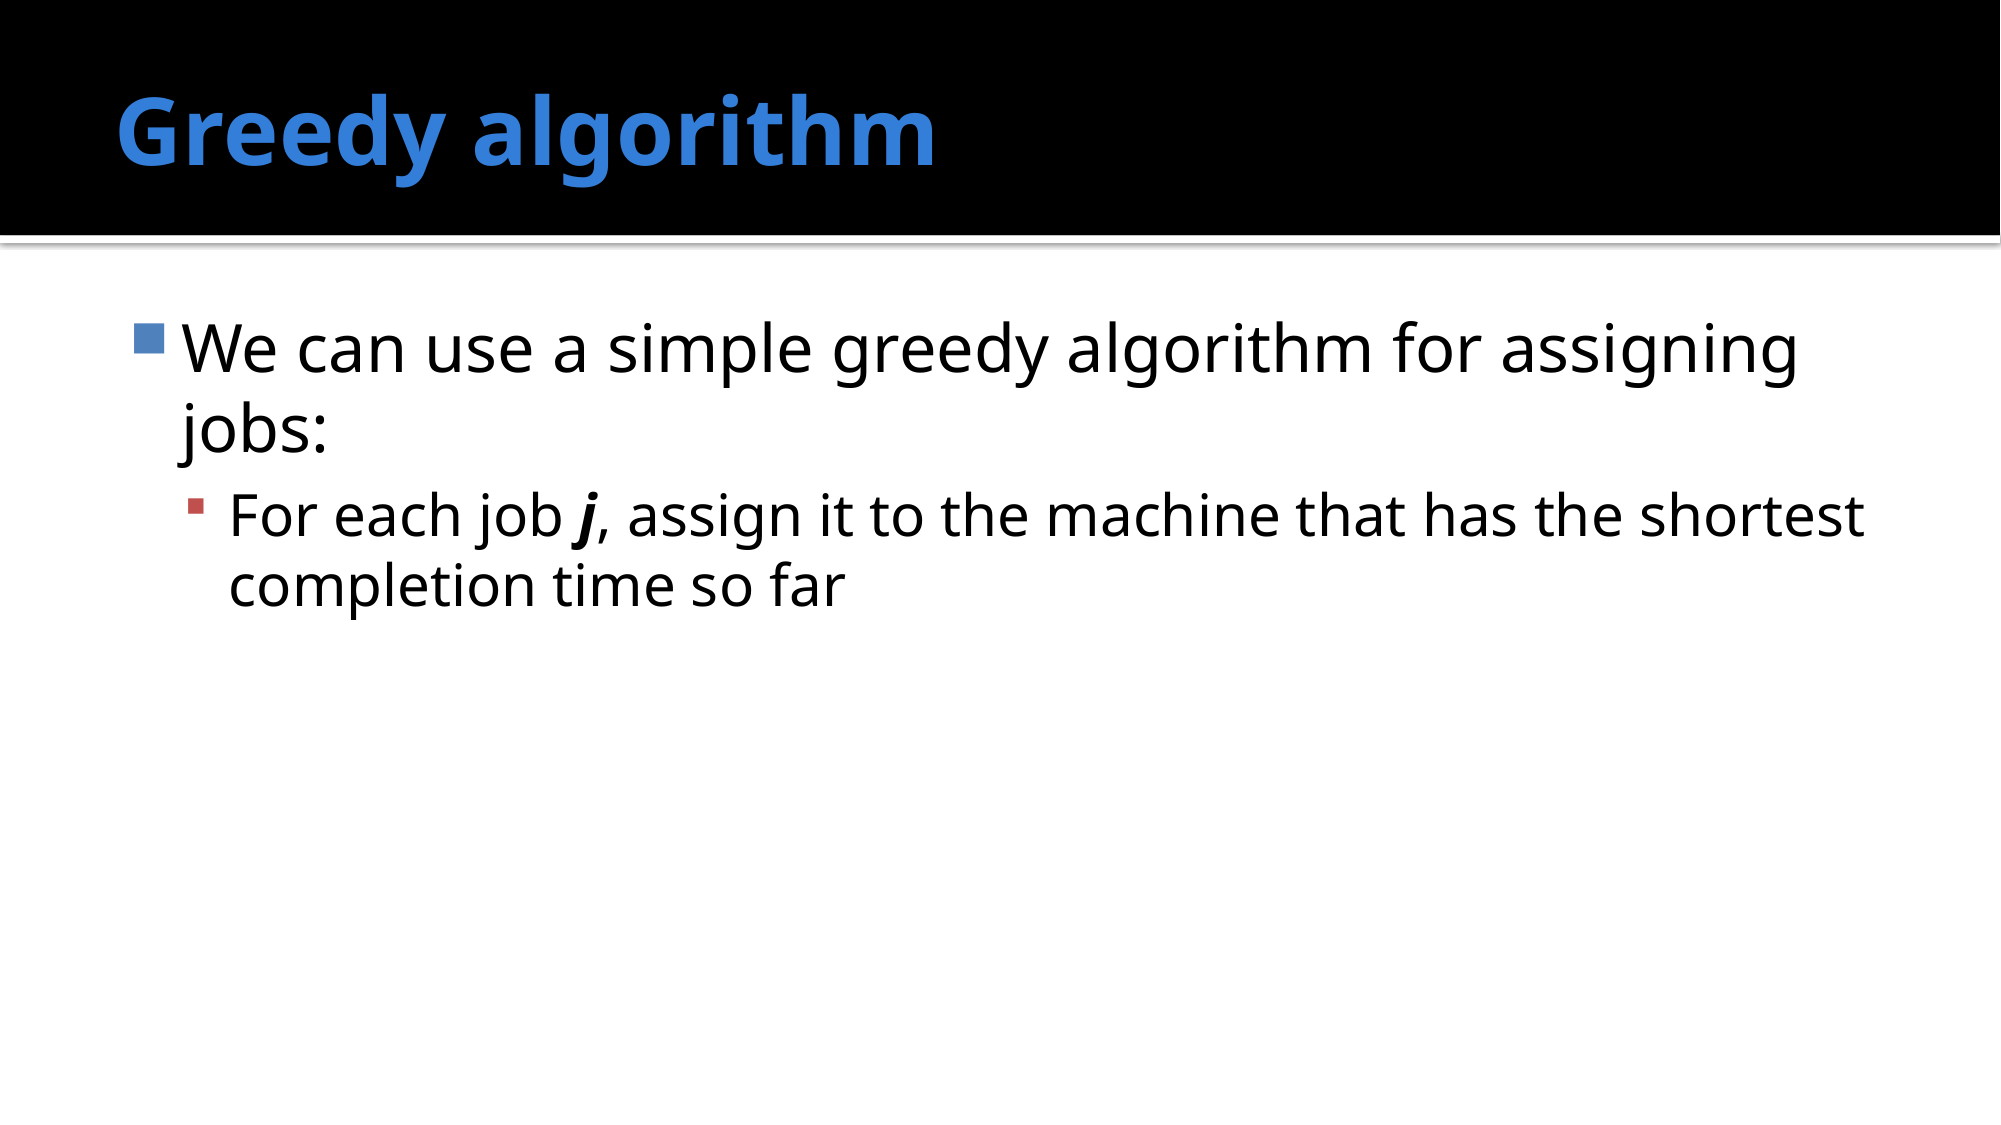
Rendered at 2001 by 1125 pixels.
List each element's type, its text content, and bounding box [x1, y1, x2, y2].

list We can use a simple greedy algorithm for assigning jobs: For each job j, assign it to the machine that has the shortest completion time so far [99, 291, 1900, 1050]
title Greedy algorithm [99, 25, 1900, 231]
